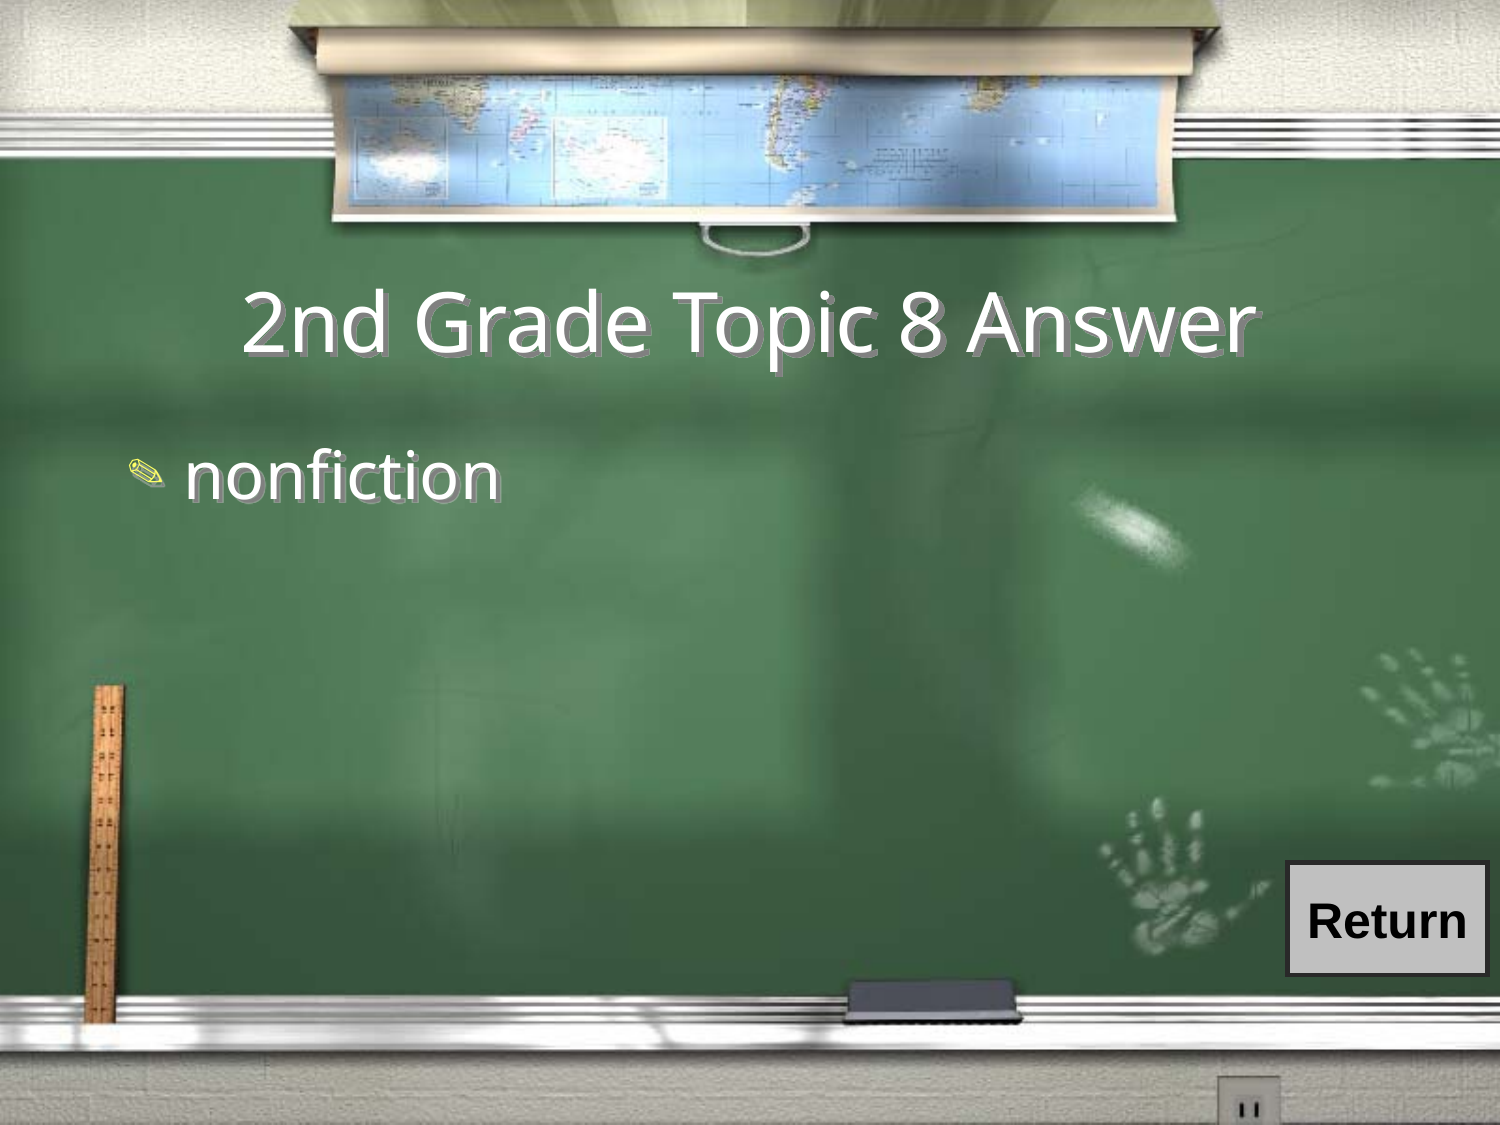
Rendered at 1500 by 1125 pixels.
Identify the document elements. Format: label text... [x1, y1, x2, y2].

text_box [0, 0, 1500, 1125]
text_box Return [1287, 862, 1488, 976]
